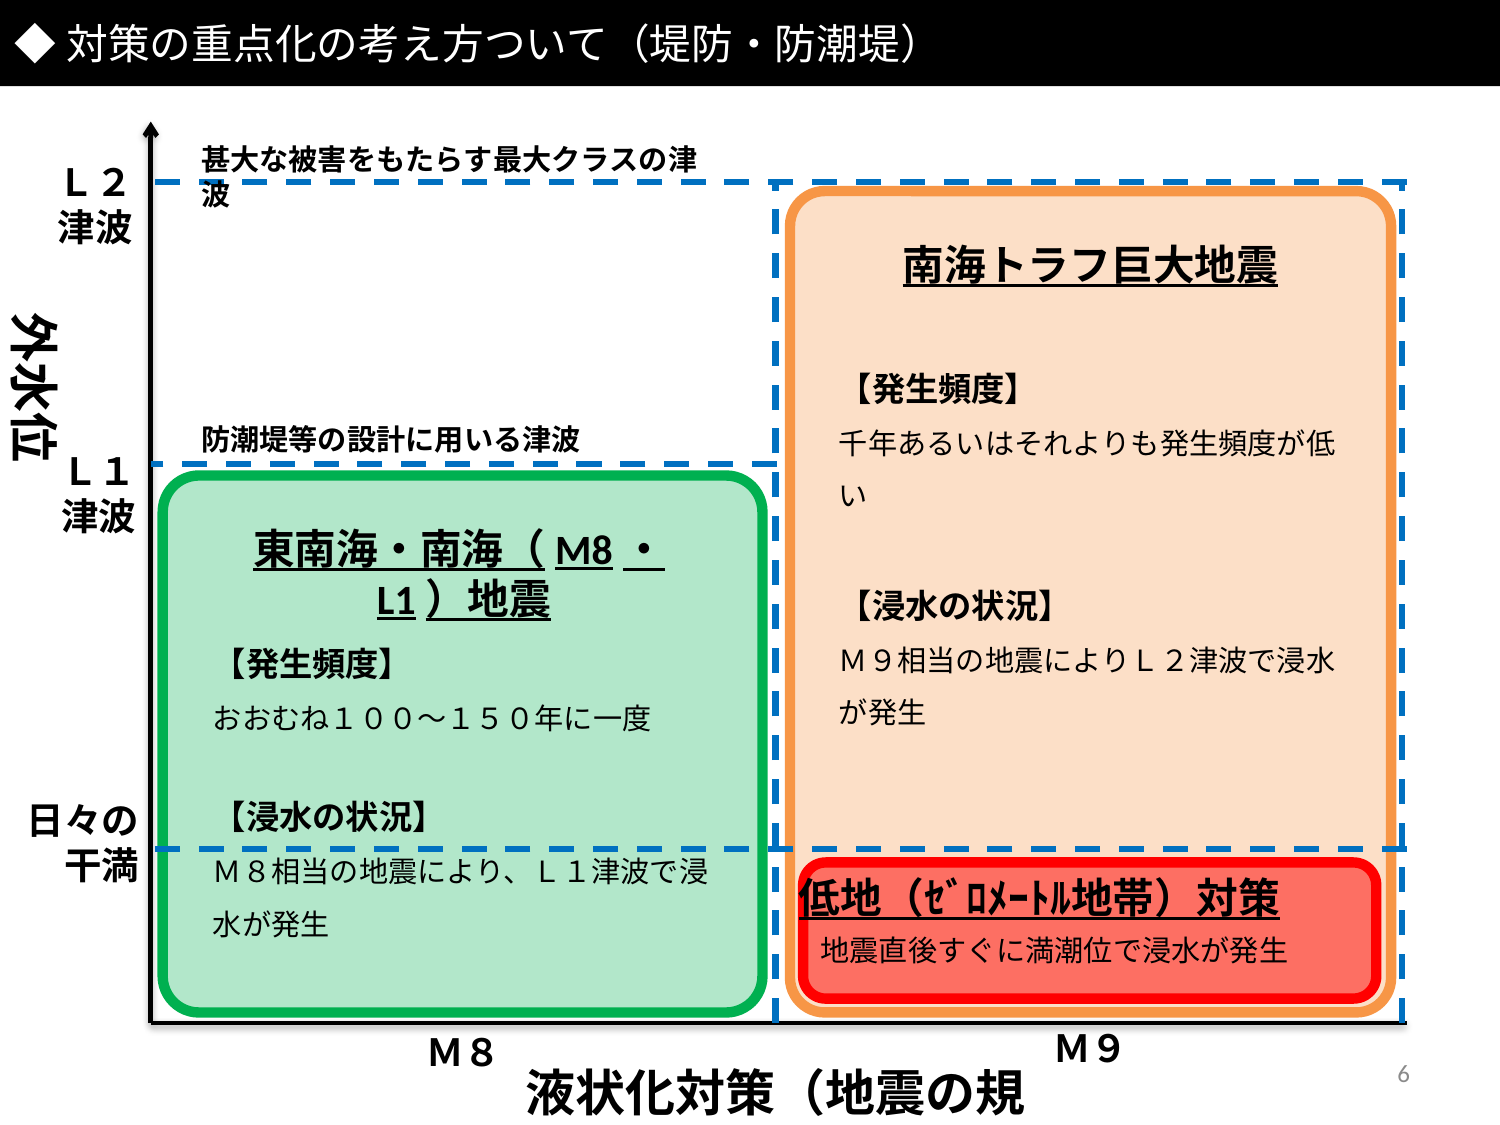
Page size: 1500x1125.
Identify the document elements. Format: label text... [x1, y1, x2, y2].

text_box 甚大な被害をもたらす最大クラスの津波 [186, 134, 718, 181]
text_box 南海トラフ巨大地震 [824, 231, 1357, 297]
text_box Ｍ８ [364, 1032, 564, 1082]
text_box ◆対策の重点化の考え方ついて（堤防・防潮堤） [0, 0, 1500, 87]
text_box [160, 473, 765, 788]
text_box Ｍ９ [990, 1032, 1191, 1077]
text_box 東南海・南海（M8・L1）地震 [198, 515, 730, 615]
text_box 【発生頻度】 千年あるいはそれよりも発生頻度が低い 【浸水の状況】 Ｍ９相当の地震によりＬ２津波で浸水が発生 [824, 340, 1356, 738]
text_box [787, 190, 1394, 788]
slide_number 6 [1074, 1042, 1425, 1103]
text_box [176, 1007, 750, 1015]
text_box 甚大な被害をもたらす最大クラスの津波 [186, 190, 718, 219]
text_box Ｍ９ [990, 1017, 1191, 1022]
text_box [802, 1007, 1379, 1015]
text_box 液状化対策（地震の規模） [481, 1053, 1071, 1125]
text_box 【発生頻度】 おおむね１００～１５０年に一度 【浸水の状況】 Ｍ８相当の地震により、Ｌ１津波で浸水が発生 [198, 615, 730, 788]
text_box 外水位 [0, 231, 74, 543]
text_box 防潮堤等の設計に用いる津波 [186, 413, 718, 463]
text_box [20, 789, 1408, 999]
text_box Ｌ２ 津波 [29, 152, 146, 257]
text_box Ｌ１ 津波 [29, 440, 146, 546]
